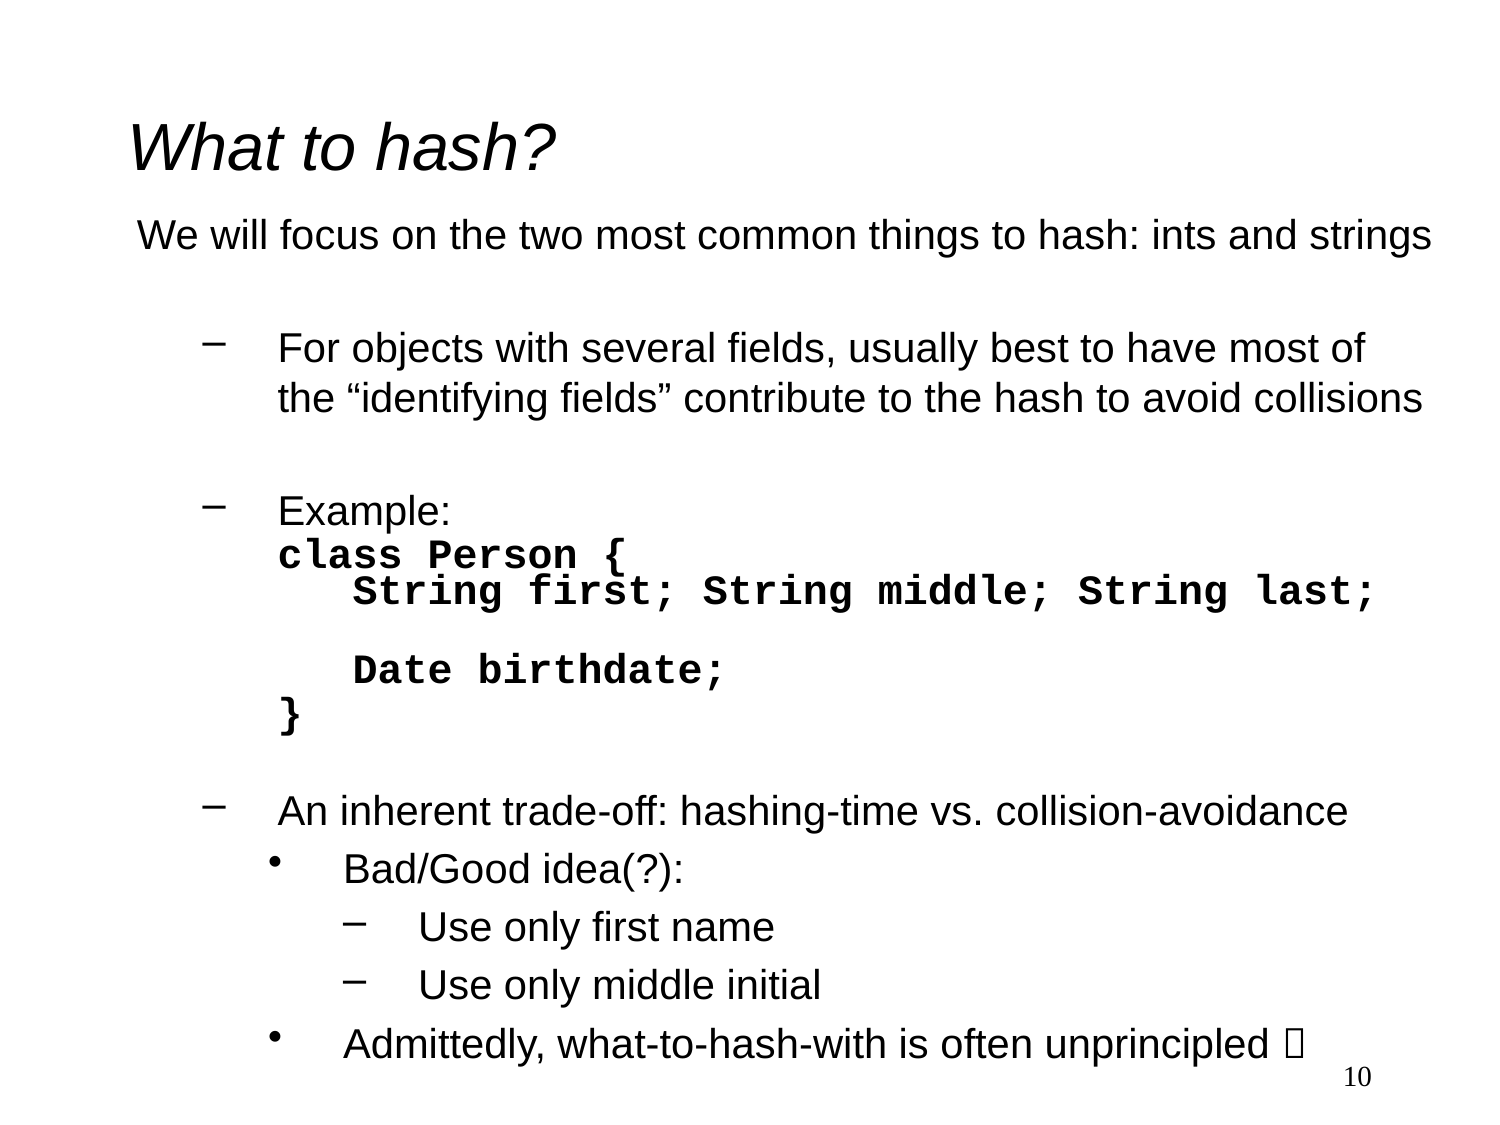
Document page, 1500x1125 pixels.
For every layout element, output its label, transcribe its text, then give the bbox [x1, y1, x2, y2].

slide_number 10 [1074, 1049, 1388, 1125]
list We will focus on the two most common things to hash: ints and strings For objects with several fields, usually best to have most of the “identifying fields” contribute to the hash to avoid collisions Example: class Person { String first; String middle; String last; Date birthdate; } An inherent trade-off: hashing-time vs. collision-avoidance Bad/Good idea(?): Use only first name Use only middle initial Admittedly, what-to-hash-with is often unprincipled  [112, 199, 1451, 1051]
title What to hash? [112, 49, 1388, 199]
